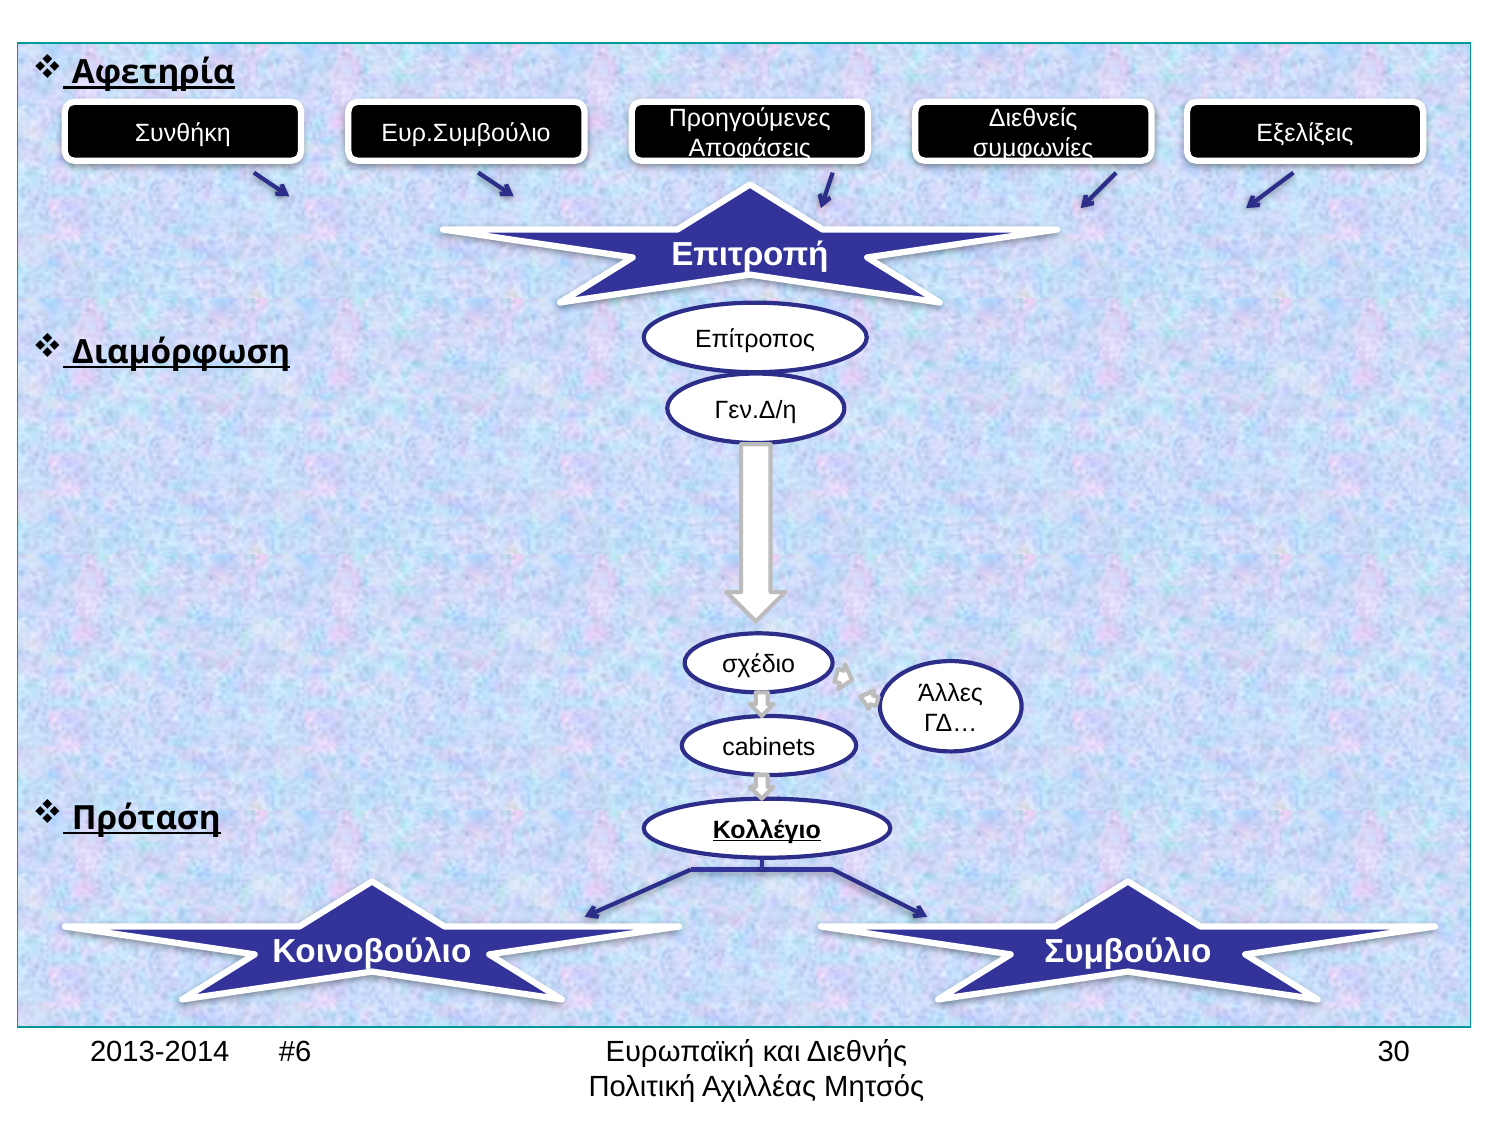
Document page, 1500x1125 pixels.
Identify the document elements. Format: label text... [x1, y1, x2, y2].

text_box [1080, 172, 1117, 209]
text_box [253, 172, 290, 197]
text_box Συνθήκη [61, 98, 305, 164]
text_box Διεθνείς συμφωνίες [912, 98, 1155, 164]
text_box [832, 662, 855, 692]
footer Ευρωπαϊκή και Διεθνής Πολιτική Αχιλλέας Μητσός [560, 1028, 953, 1103]
text_box Εξελίξεις [1183, 98, 1427, 164]
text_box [1245, 172, 1294, 209]
subtitle Αφετηρία Διαμόρφωση Πρόταση [17, 42, 1471, 1028]
text_box Κοινοβούλιο [61, 878, 683, 1003]
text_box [832, 869, 928, 918]
text_box [724, 442, 788, 624]
text_box [858, 688, 881, 711]
slide_number 2013-2014 #6 [74, 1028, 373, 1103]
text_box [820, 172, 833, 209]
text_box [584, 869, 692, 918]
text_box Συμβούλιο [817, 878, 1439, 1003]
text_box Ευρ.Συμβούλιο [345, 98, 588, 164]
slide_number 30 [1074, 1028, 1426, 1103]
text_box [477, 172, 514, 197]
text_box σχέδιο [682, 631, 835, 695]
text_box [748, 772, 776, 801]
text_box cabinets [679, 713, 859, 778]
text_box [748, 690, 776, 719]
text_box Άλλες ΓΔ… [877, 658, 1024, 754]
text_box Κολλέγιο [641, 796, 893, 860]
text_box Γεν.Δ/η [665, 371, 847, 445]
text_box Προηγούμενες Αποφάσεις [628, 98, 872, 164]
text_box Επίτροπος [641, 300, 869, 373]
text_box Επιτροπή [439, 181, 1061, 306]
